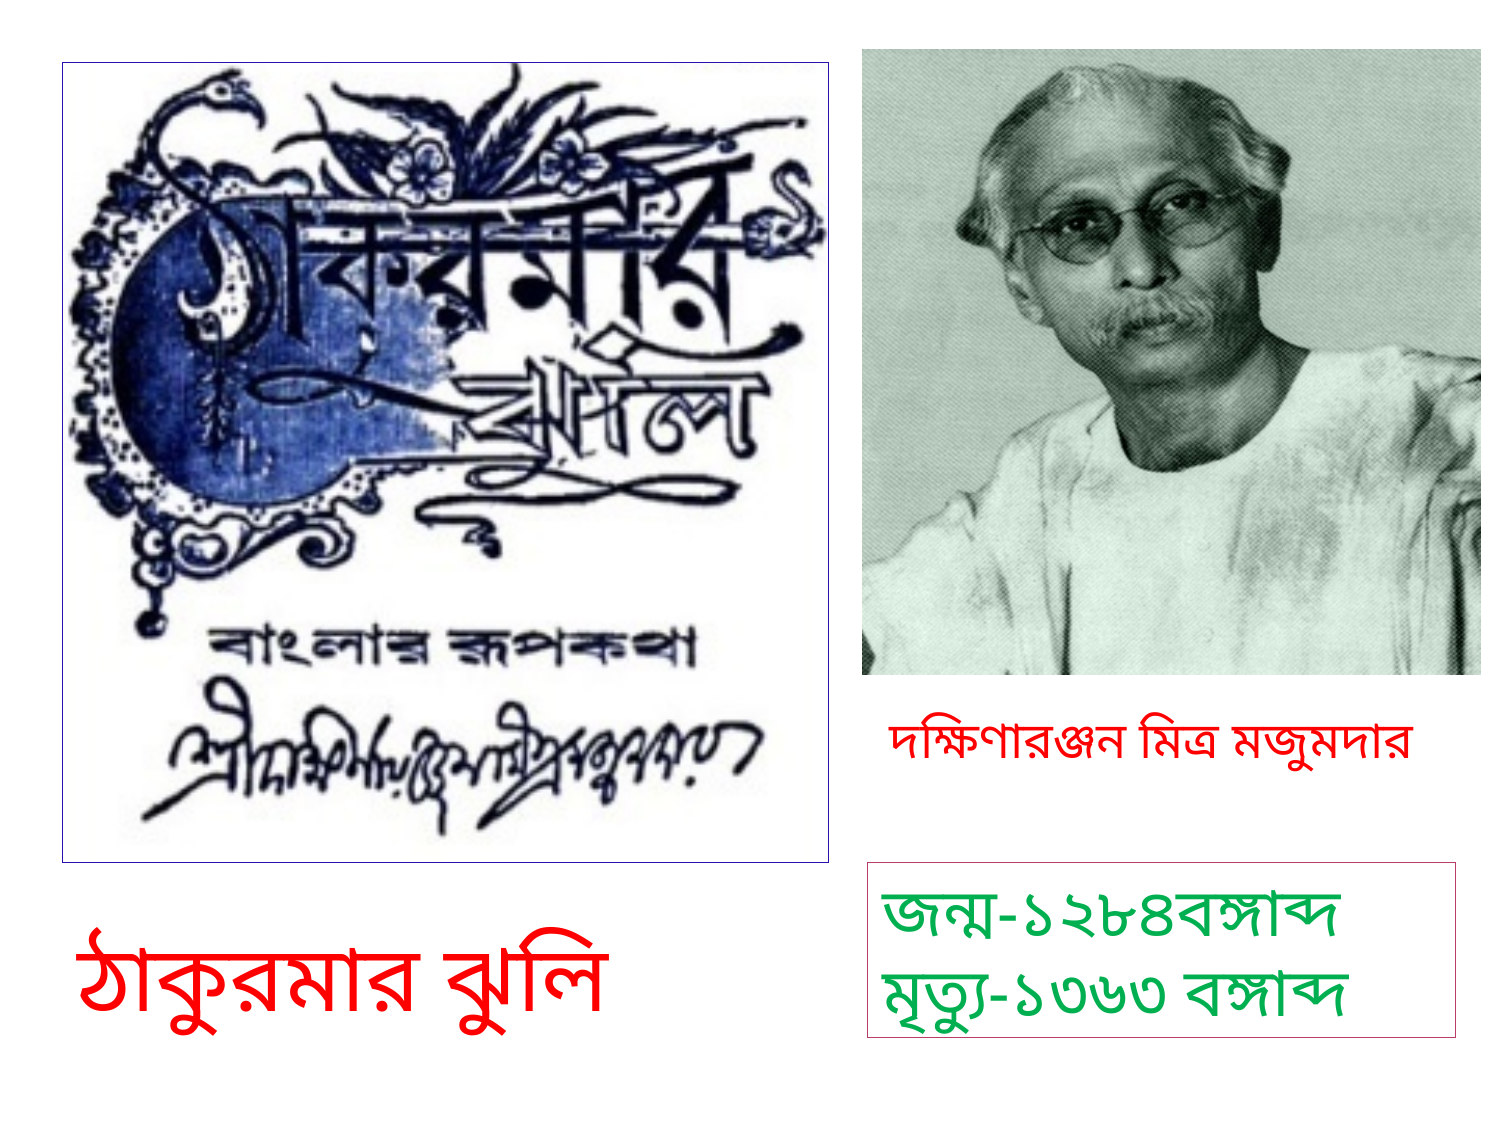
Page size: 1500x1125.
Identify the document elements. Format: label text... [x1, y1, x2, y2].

text_box জন্ম-১২৮৪বঙ্গাব্দ মৃত্যু-১৩৬৩ বঙ্গাব্দ [867, 862, 1456, 1038]
text_box ঠাকুরমার ঝুলি [62, 912, 650, 1038]
picture [62, 62, 829, 863]
picture [862, 49, 1482, 676]
text_box দক্ষিণারঞ্জন মিত্র মজুমদার [874, 707, 1494, 777]
